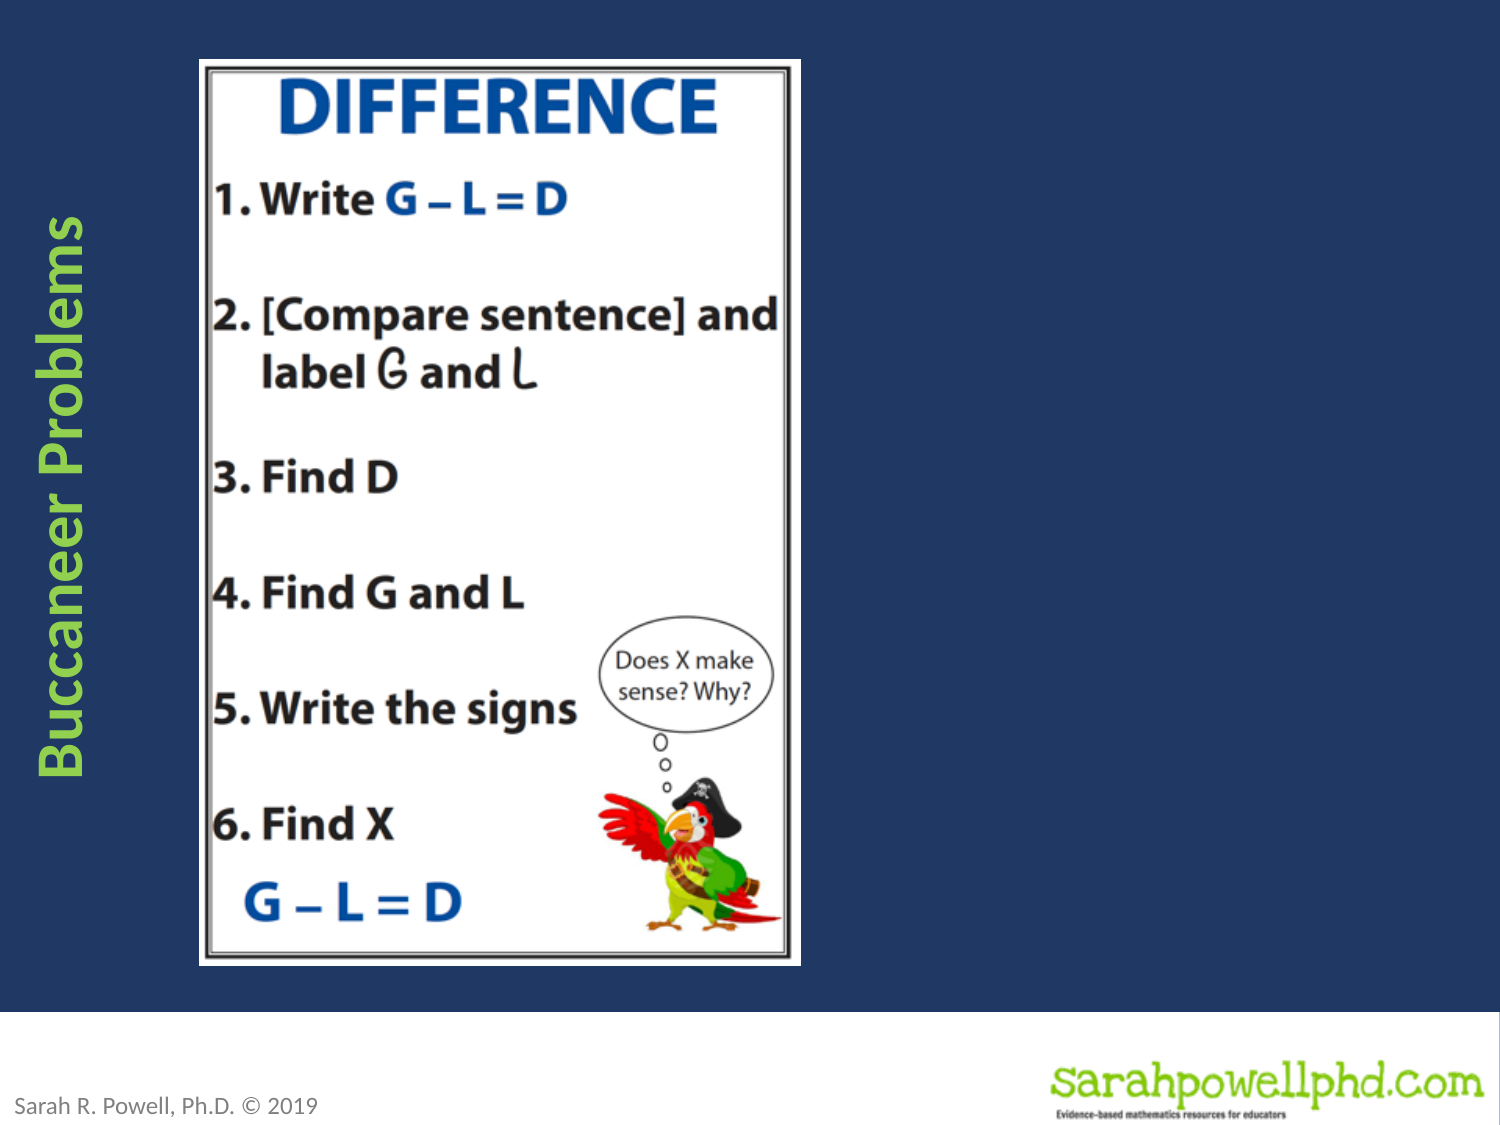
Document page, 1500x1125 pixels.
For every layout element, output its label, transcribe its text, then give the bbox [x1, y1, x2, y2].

picture [1032, 1051, 1499, 1125]
text_box Buccaneer Problems [0, 0, 163, 997]
picture [199, 59, 801, 966]
